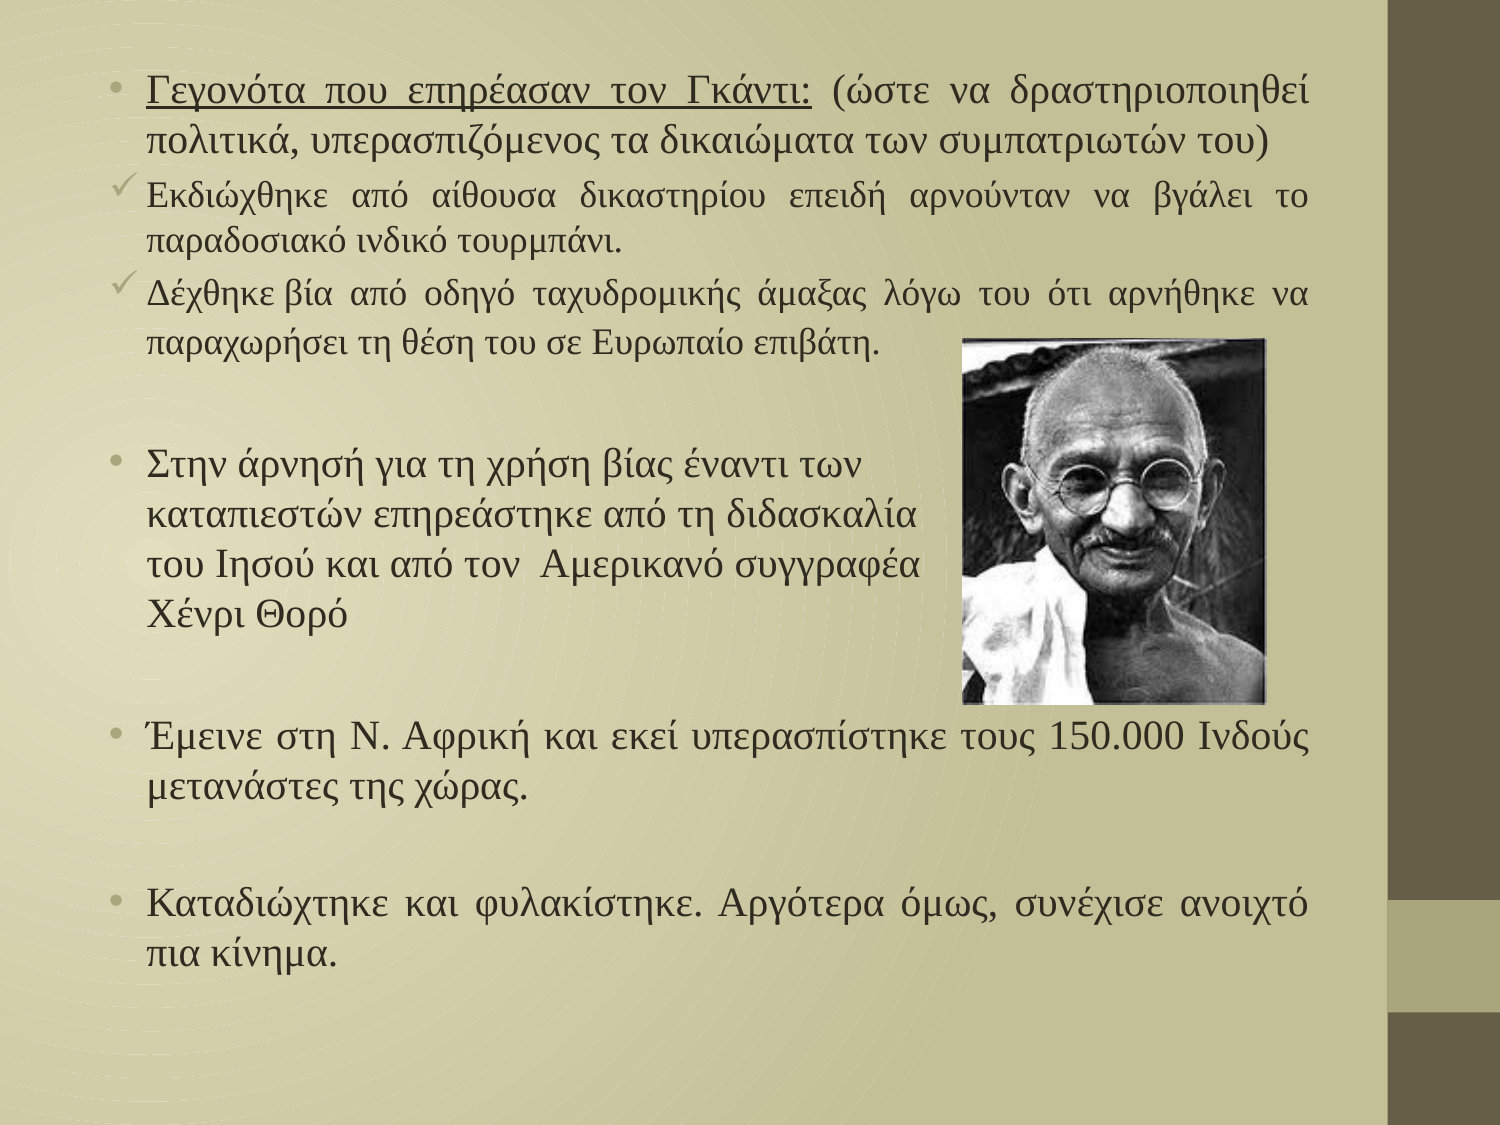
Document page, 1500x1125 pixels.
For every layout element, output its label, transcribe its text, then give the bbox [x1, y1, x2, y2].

list Γεγονότα που επηρέασαν τον Γκάντι: (ώστε να δραστηριοποιηθεί πολιτικά, υπερασπιζόμενος τα δικαιώματα των συμπατριωτών του) Εκδιώχθηκε από αίθουσα δικαστηρίου επειδή αρνούνταν να βγάλει το παραδοσιακό ινδικό τουρμπάνι. Δέχθηκε βία από οδηγό ταχυδρομικής άμαξας λόγω του ότι αρνήθηκε να παραχωρήσει τη θέση του σε Ευρωπαίο επιβάτη. Στην άρνησή για τη χρήση βίας έναντι των καταπιεστών επηρεάστηκε από τη διδασκαλία του Ιησού και από τον Αμερικανό συγγραφέα Χένρι Θορό Έμεινε στη Ν. Αφρική και εκεί υπερασπίστηκε τους 150.000 Ινδούς μετανάστες της χώρας. Καταδιώχτηκε και φυλακίστηκε. Αργότερα όμως, συνέχισε ανοιχτό πια κίνημα. [74, 54, 1326, 1051]
picture [962, 337, 1267, 705]
